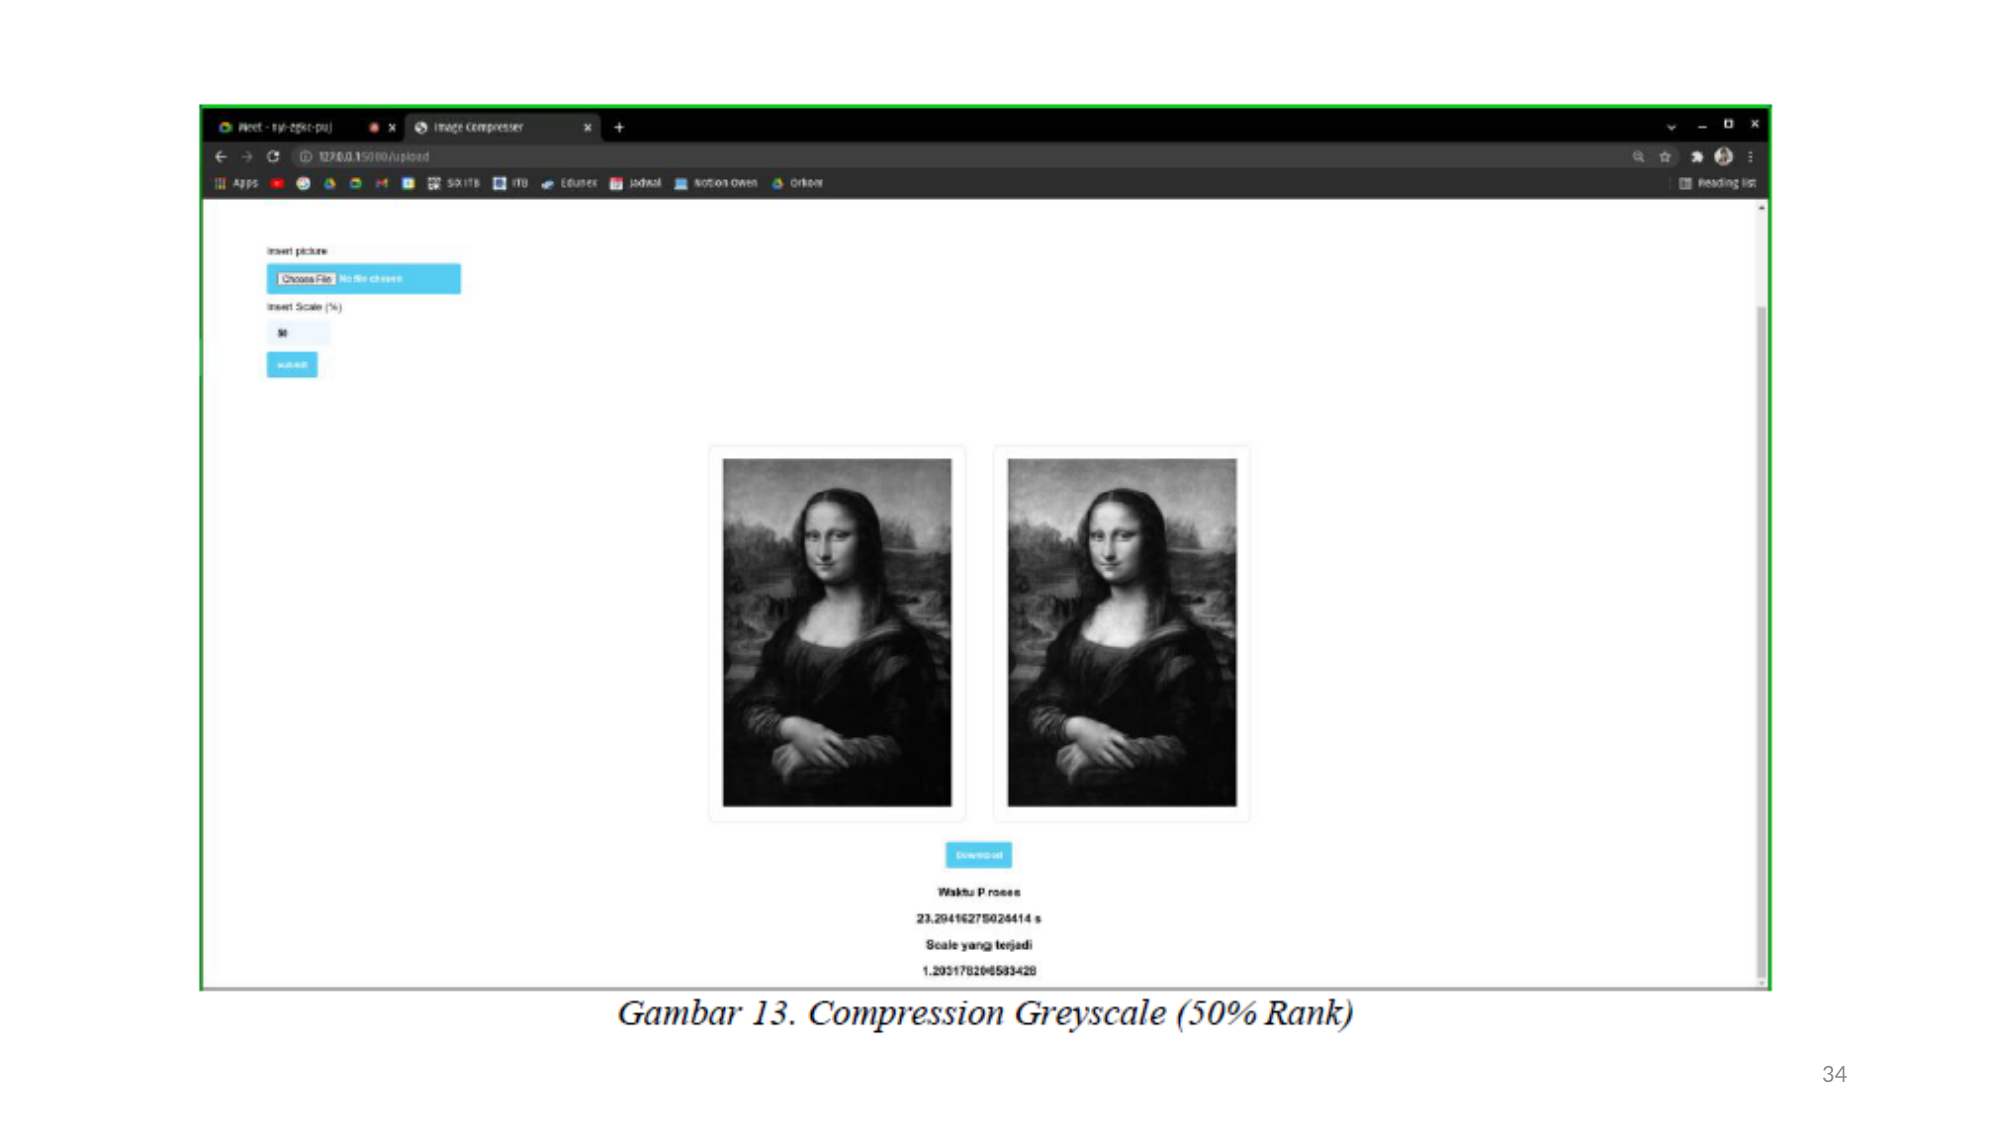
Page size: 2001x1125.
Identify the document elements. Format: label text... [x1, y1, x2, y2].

slide_number 34 [1412, 1042, 1863, 1103]
picture [184, 91, 1810, 1043]
